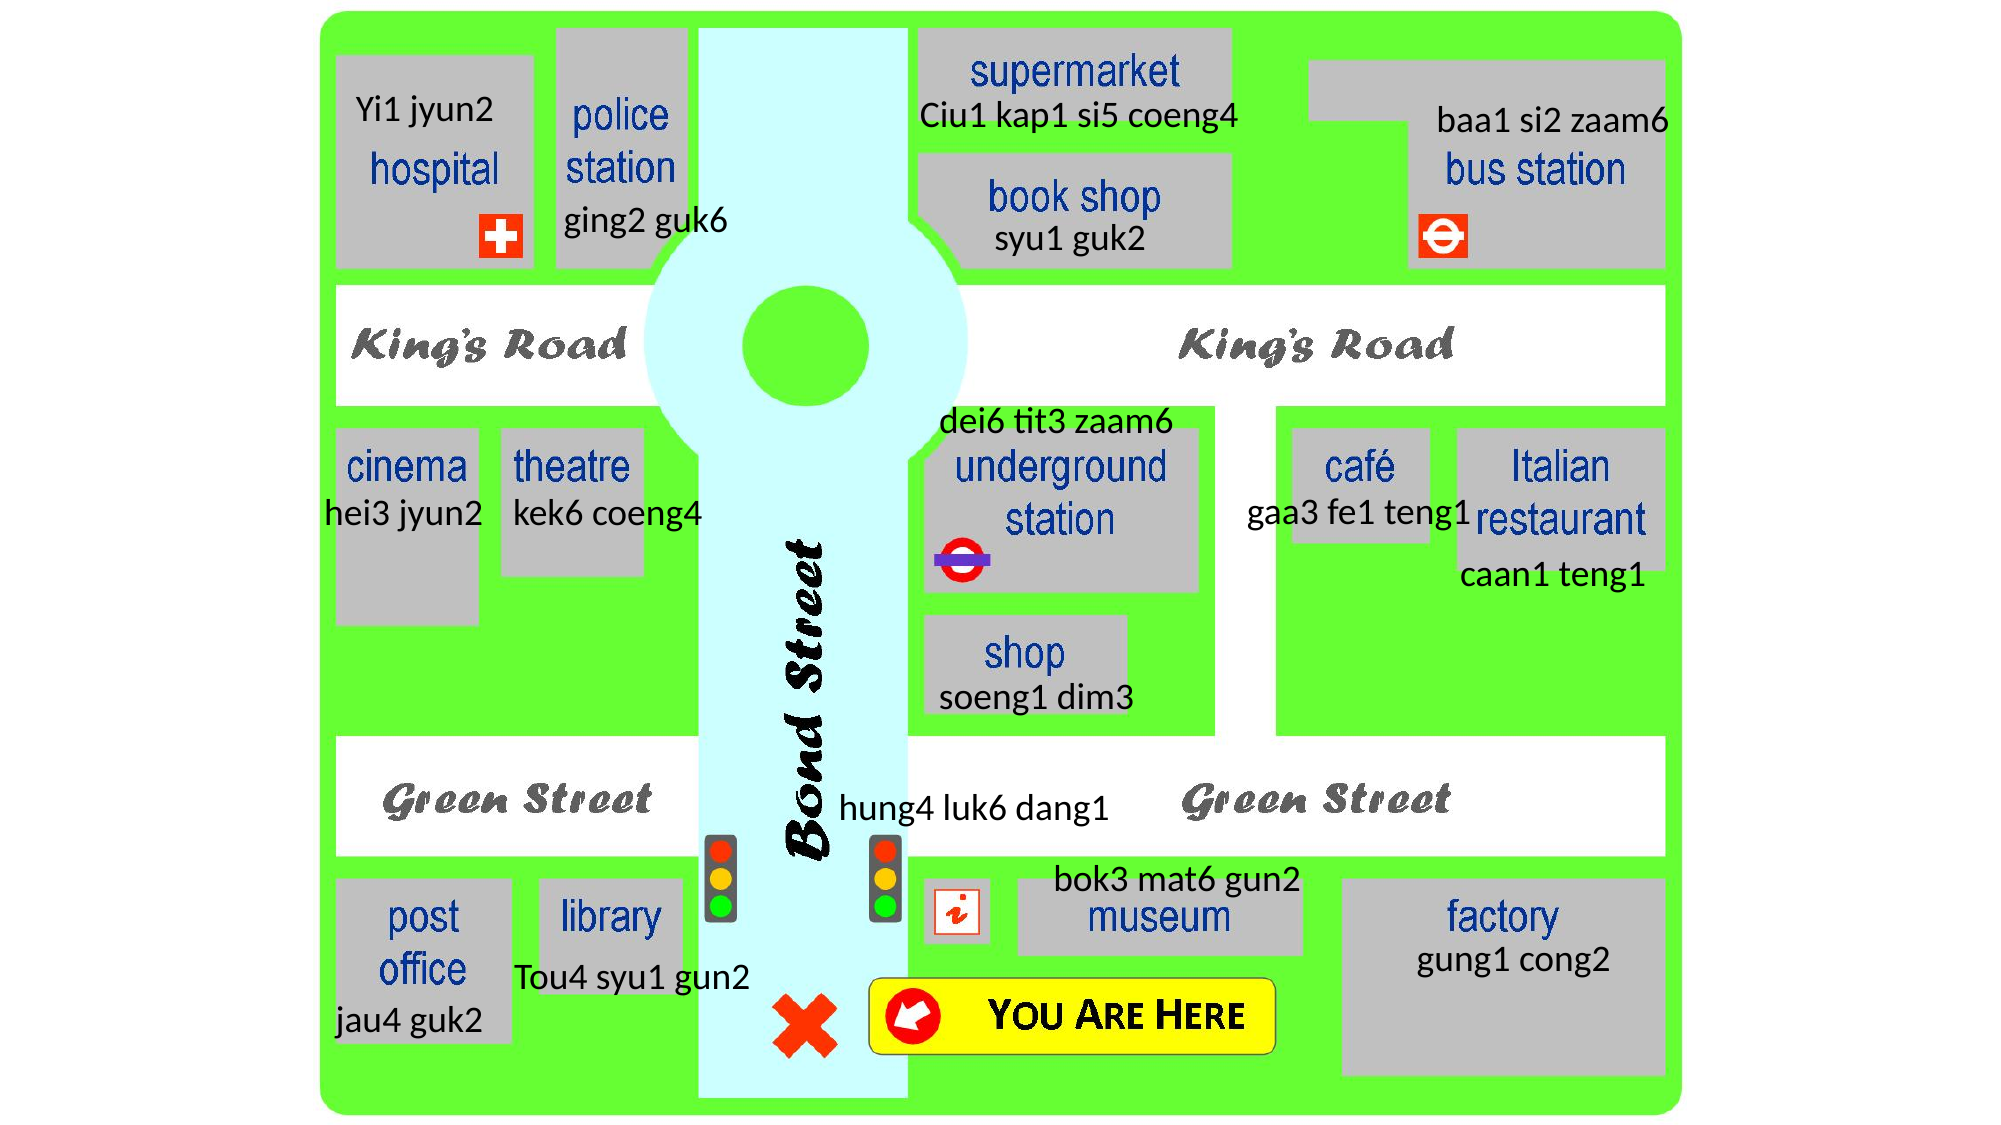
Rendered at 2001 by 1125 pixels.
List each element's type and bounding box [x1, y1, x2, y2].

text_box [308, 0, 1687, 1125]
